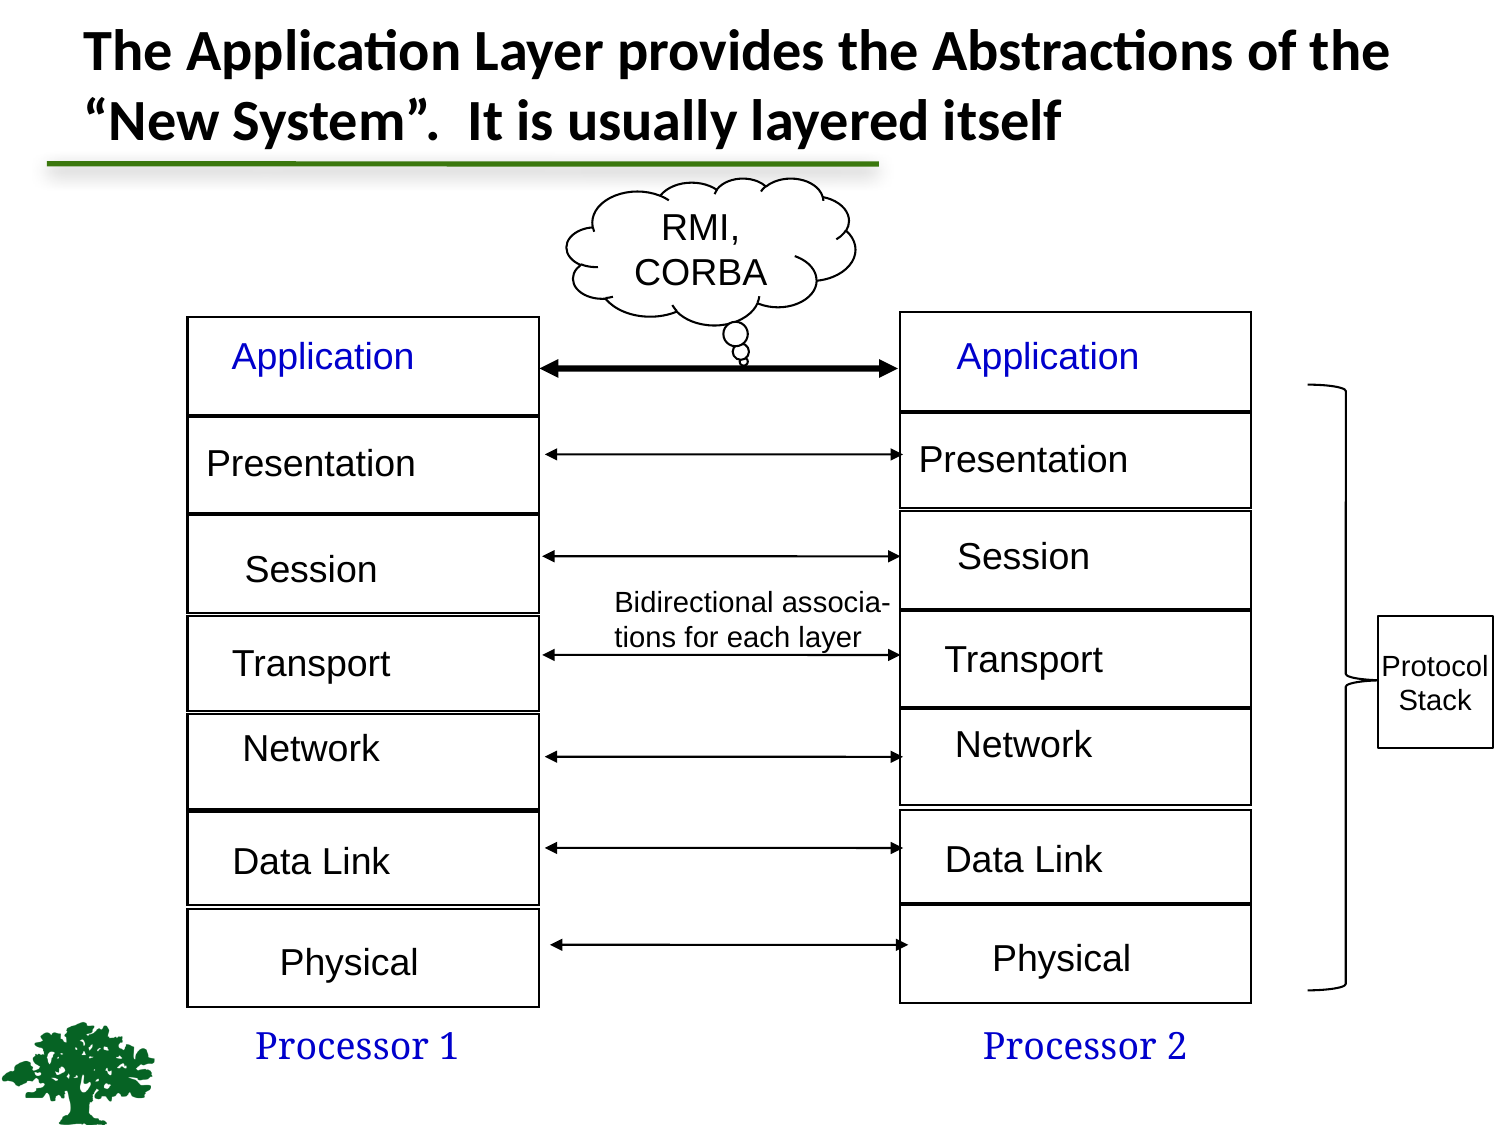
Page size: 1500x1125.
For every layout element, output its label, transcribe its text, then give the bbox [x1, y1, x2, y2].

text_box [187, 316, 539, 412]
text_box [247, 1014, 1196, 1076]
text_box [187, 412, 1252, 1008]
picture [0, 1021, 157, 1125]
text_box Application [216, 324, 550, 385]
title The Application Layer provides the Abstractions of the “New System”. It is usually layered itself [68, 11, 1437, 154]
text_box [1307, 384, 1493, 991]
text_box [550, 362, 898, 375]
text_box RMI, CORBA [566, 178, 856, 366]
text_box [900, 312, 1252, 411]
text_box Application [941, 324, 1275, 385]
